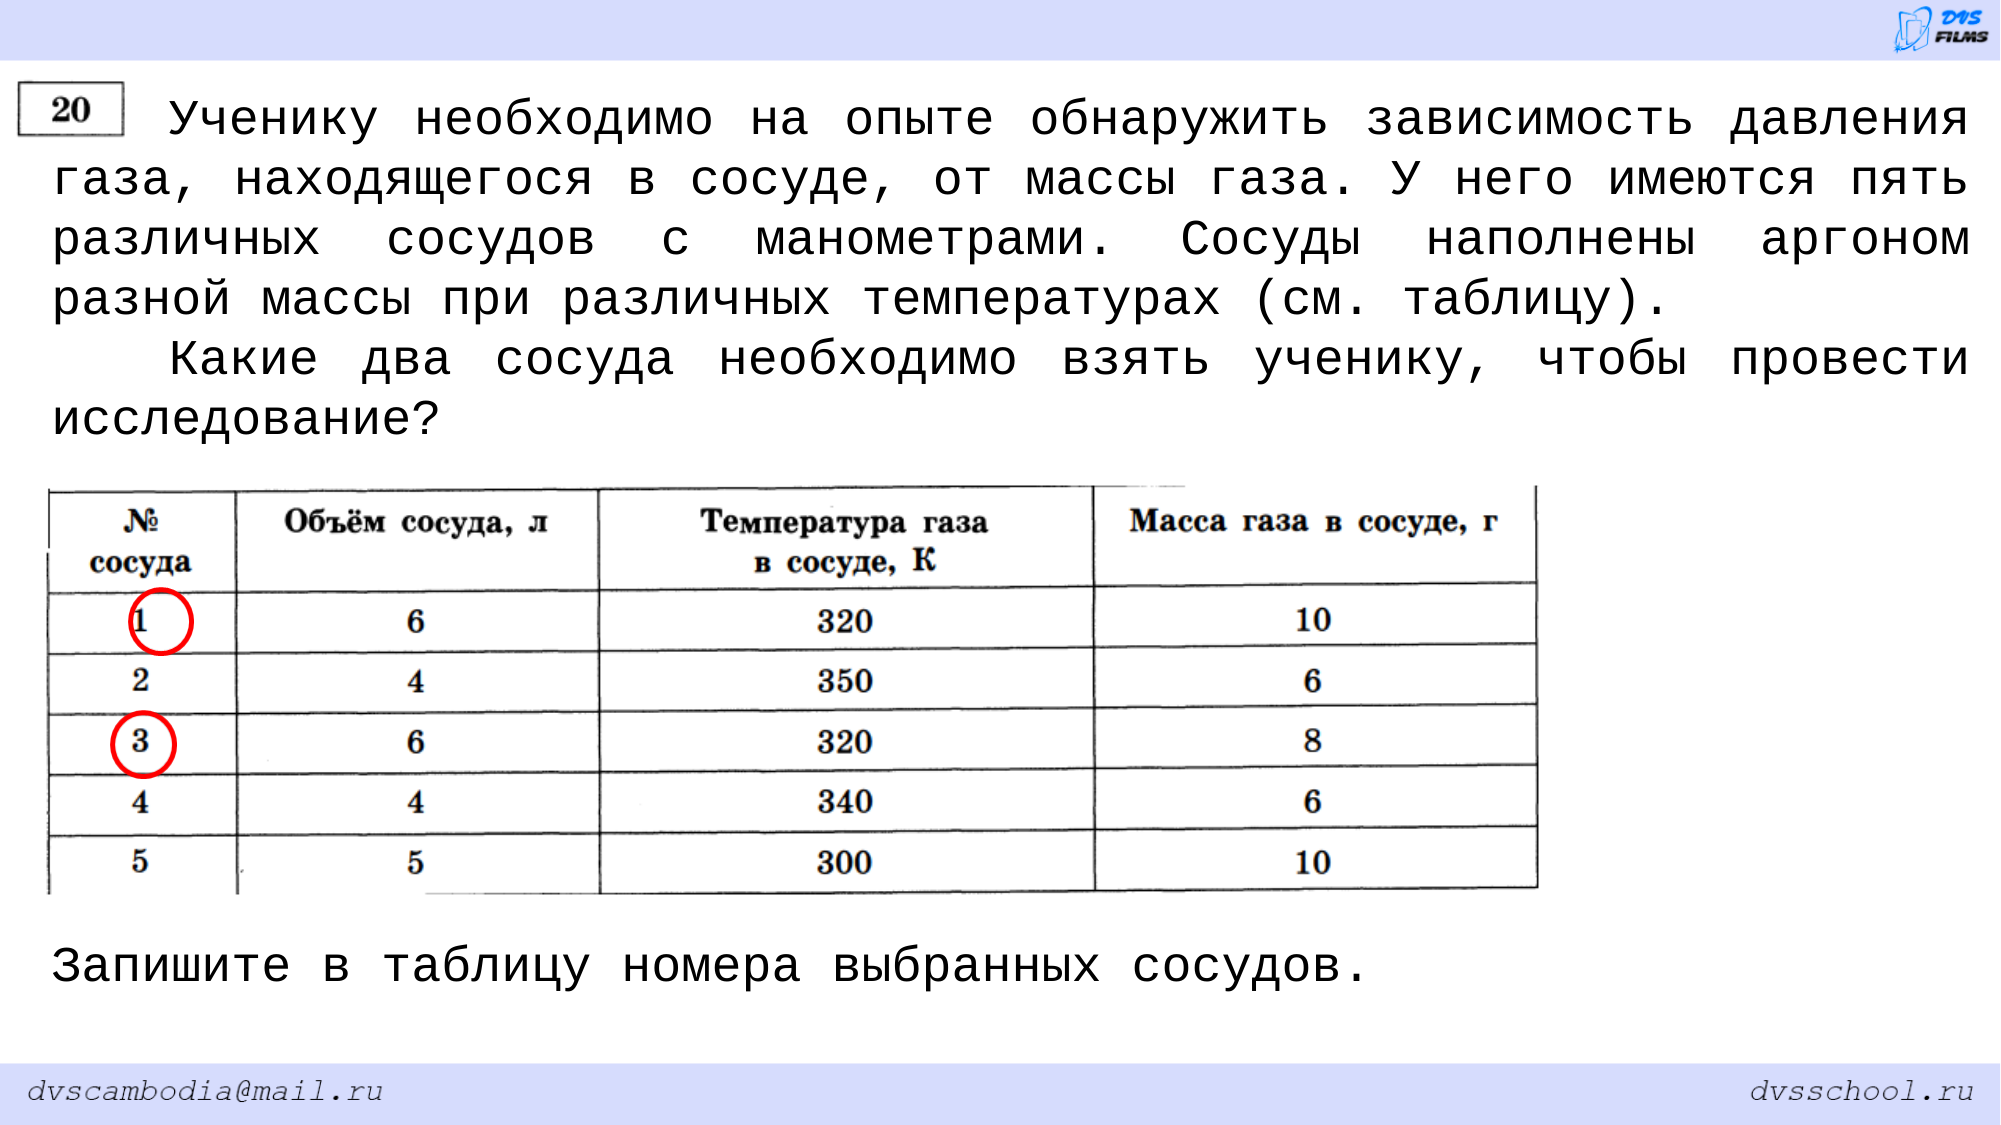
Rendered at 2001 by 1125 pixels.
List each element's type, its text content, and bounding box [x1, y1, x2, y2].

picture [0, 0, 2001, 1125]
text_box Ученику необходимо на опыте обнаружить зависимость давления газа, находящегося в сосуде, от массы газа. У него имеются пять различных сосудов с манометрами. Сосуды наполнены аргоном разной массы при различных температурах (см. таблицу). Какие два сосуда необходимо взять ученику, чтобы провести исследование? [36, 77, 1985, 453]
text_box Запишите в таблицу номера выбранных сосудов. [36, 923, 1545, 999]
